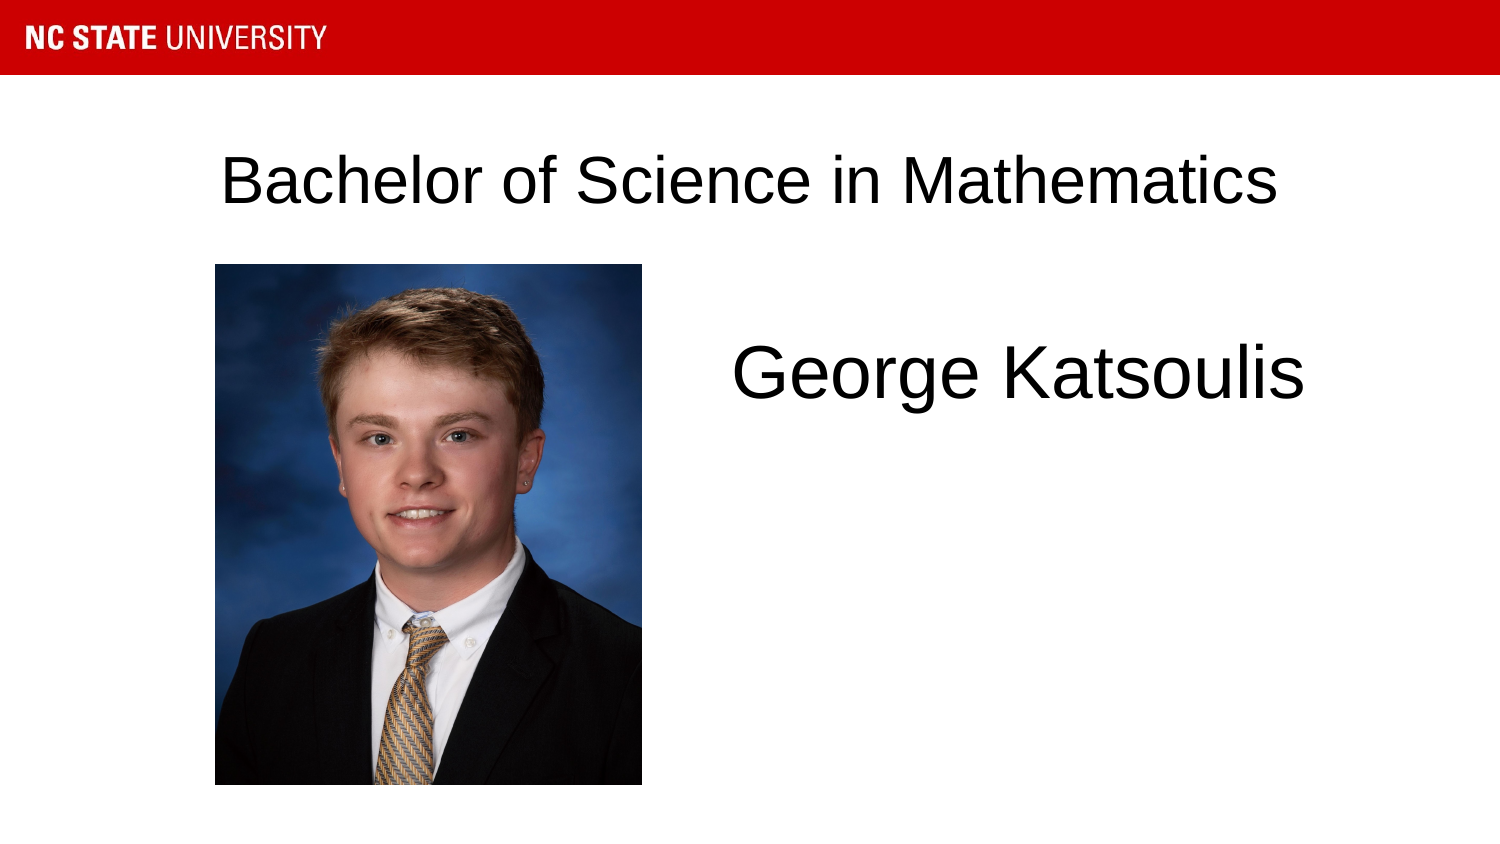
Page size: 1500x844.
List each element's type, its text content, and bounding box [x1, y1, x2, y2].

picture [0, 0, 1500, 75]
title Bachelor of Science in Mathematics [75, 110, 1425, 243]
picture [214, 264, 642, 785]
text_box George Katsoulis [716, 315, 1369, 421]
